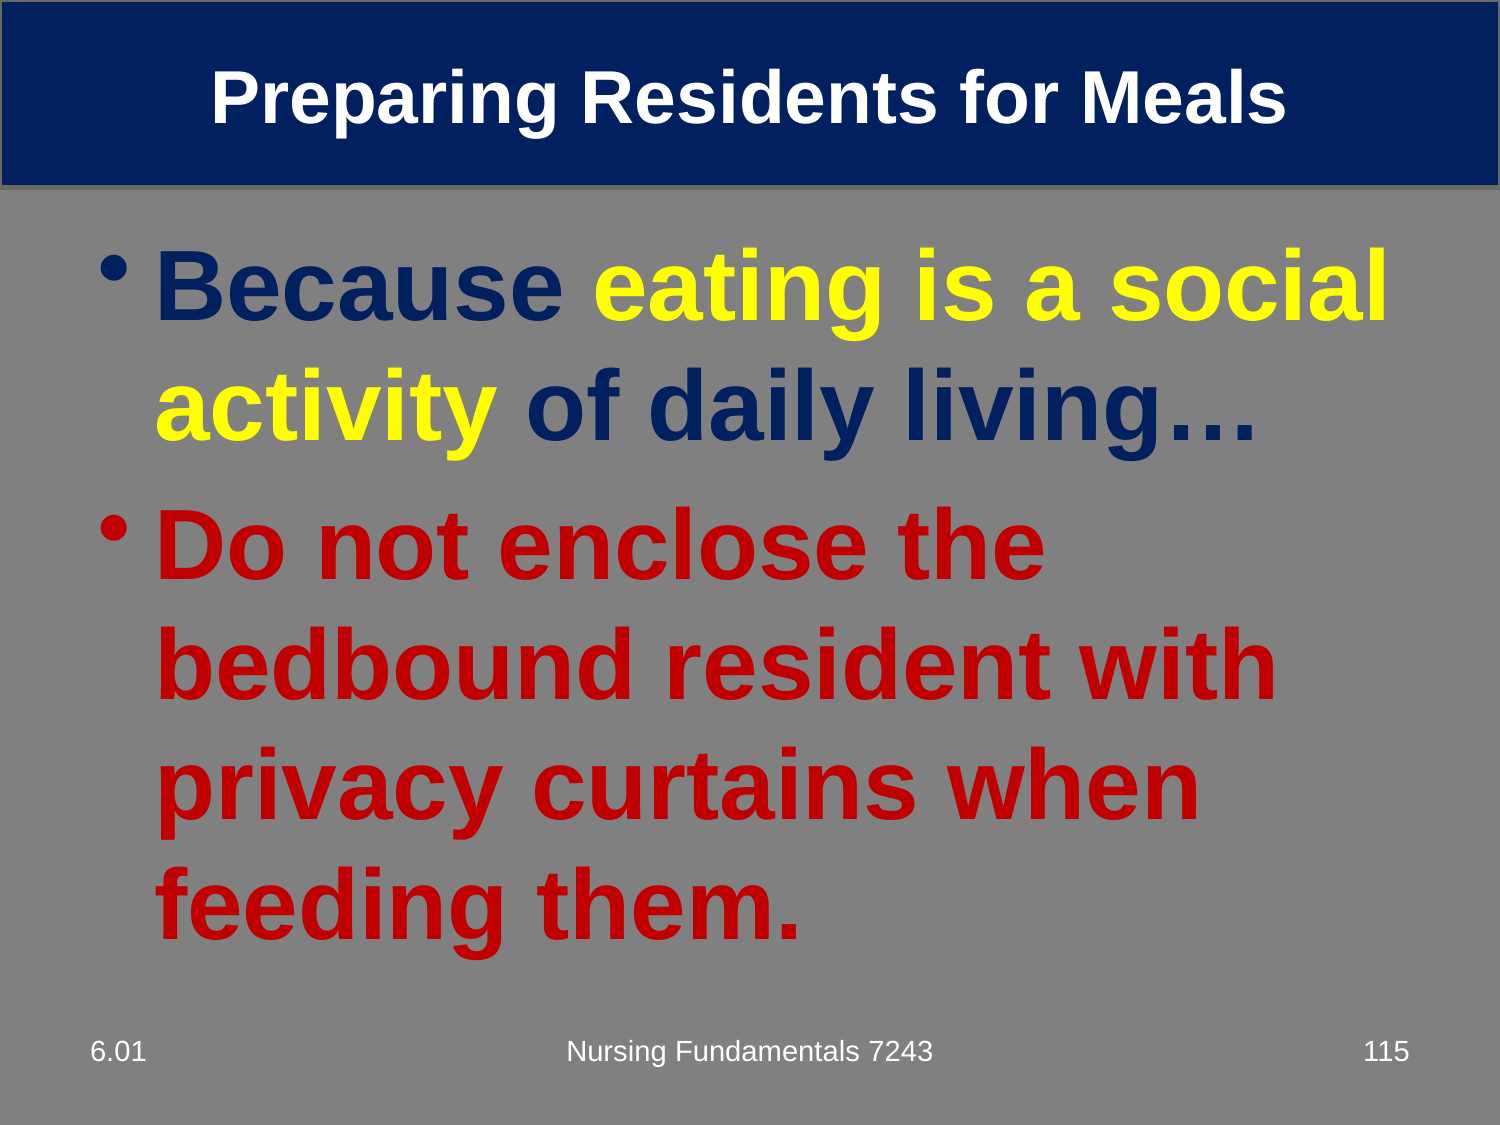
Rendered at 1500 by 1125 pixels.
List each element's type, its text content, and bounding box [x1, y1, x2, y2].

footer Nursing Fundamentals 7243 [512, 1024, 988, 1103]
list Because eating is a social activity of daily living… Do not enclose the bedbound resident with privacy curtains when feeding them. [82, 212, 1418, 955]
slide_number 6.01 [75, 1024, 425, 1103]
text_box Preparing Residents for Meals [0, 0, 1500, 190]
slide_number 115 [1074, 1024, 1425, 1103]
